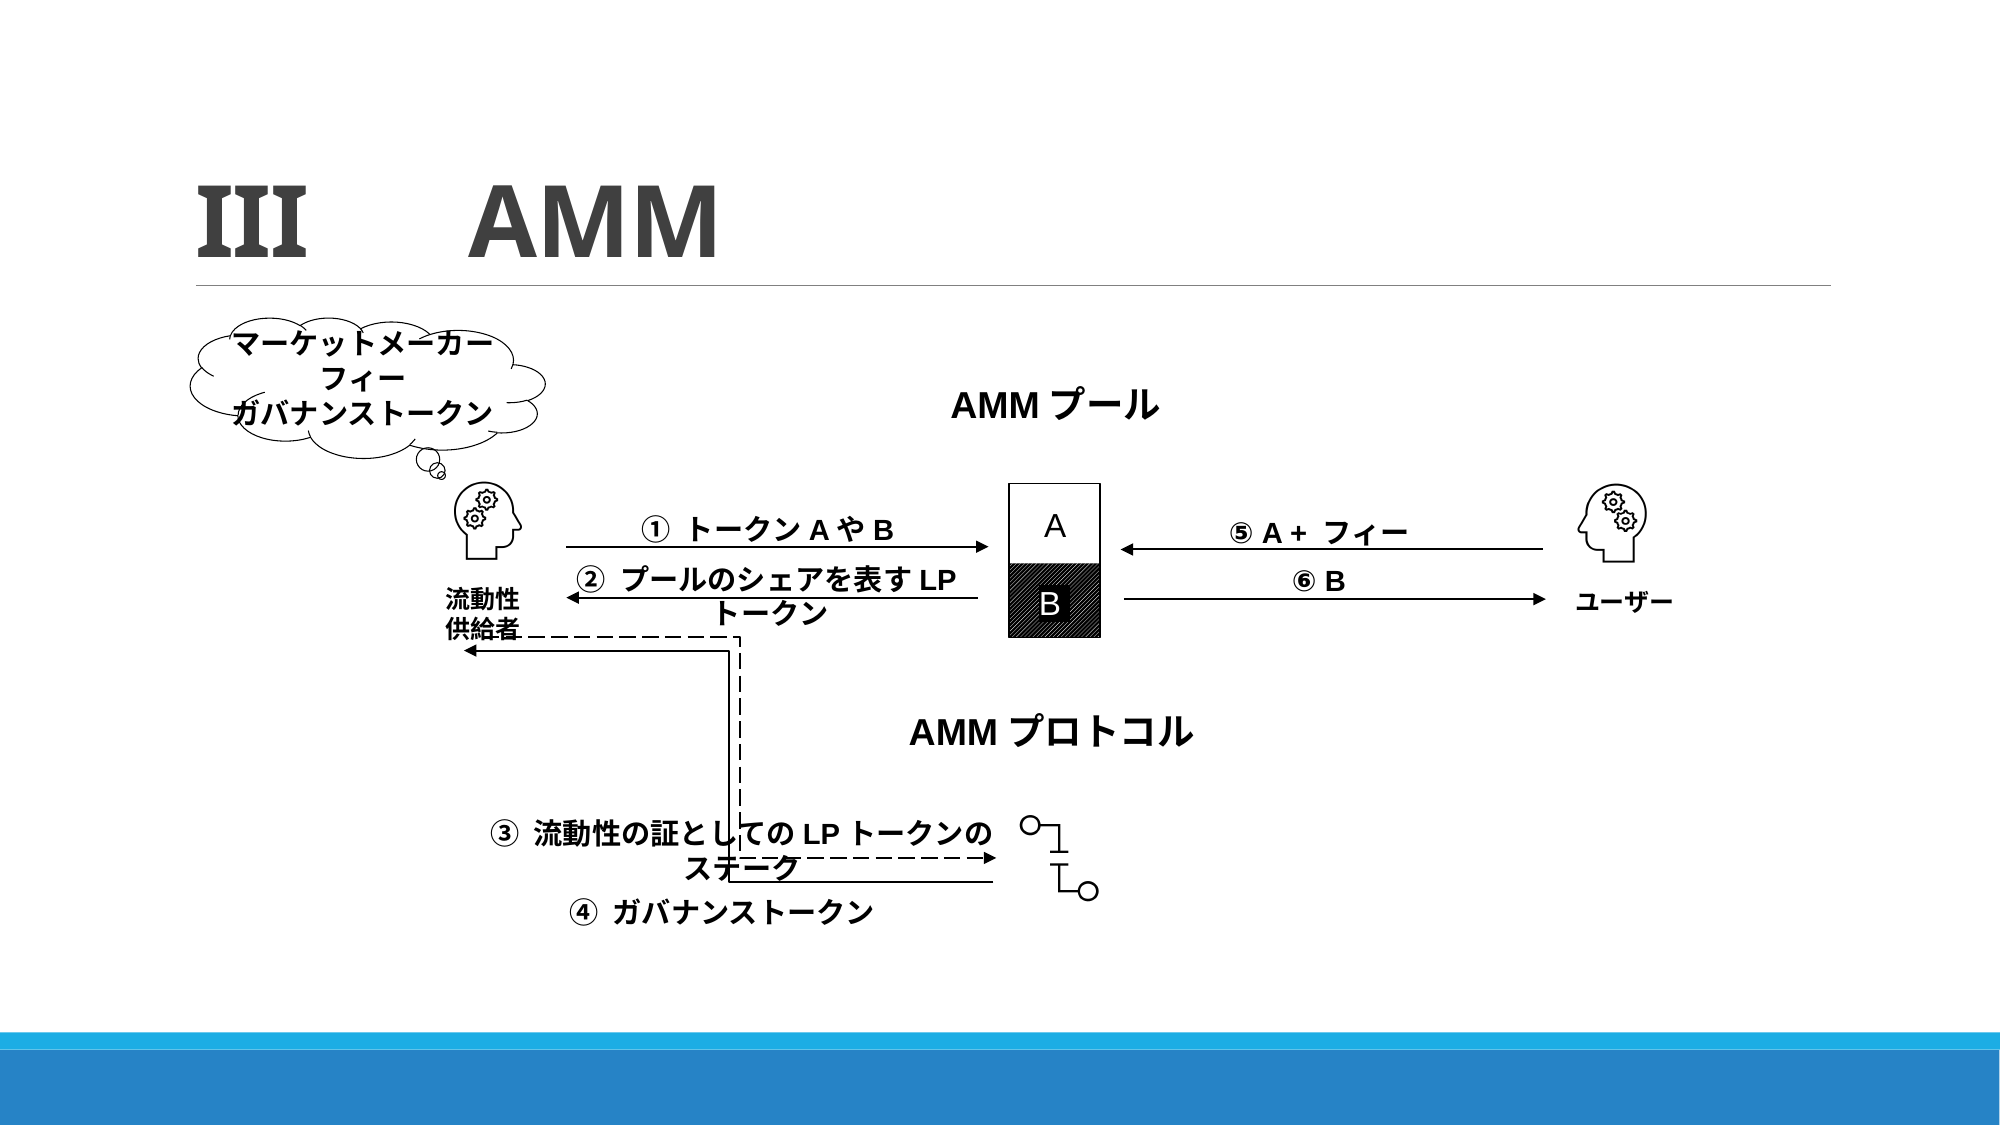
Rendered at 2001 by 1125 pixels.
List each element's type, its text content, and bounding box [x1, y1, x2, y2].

title III AMM [180, 47, 1830, 285]
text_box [189, 317, 1694, 929]
